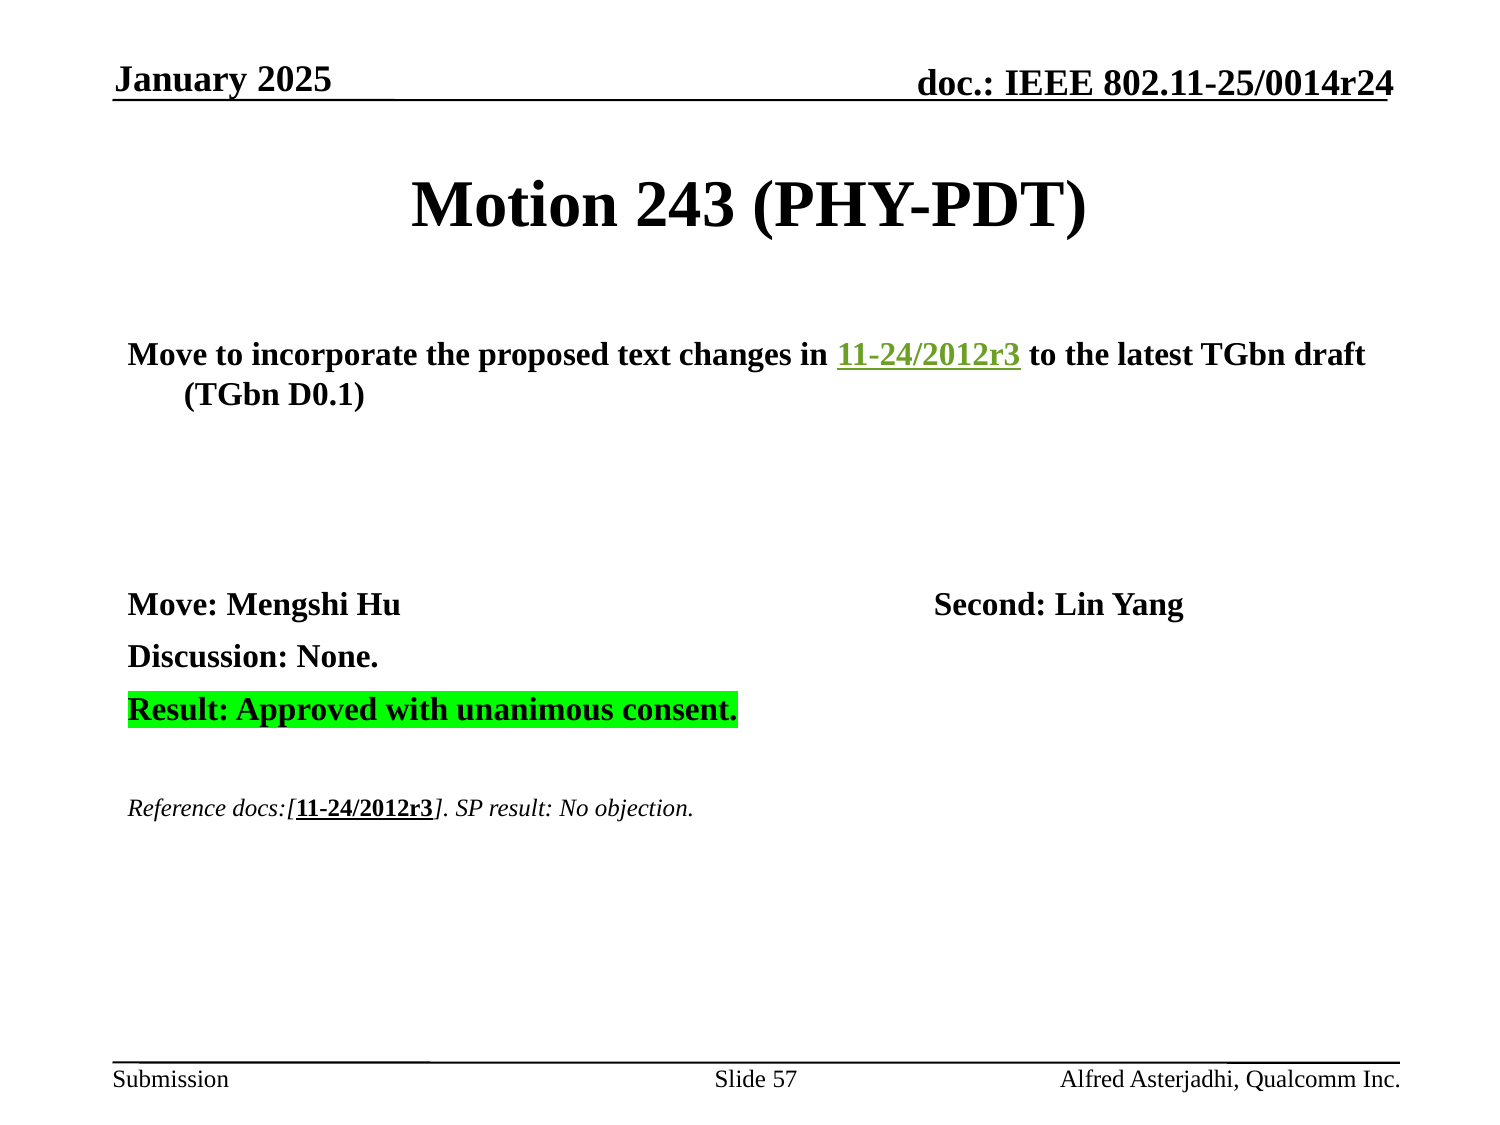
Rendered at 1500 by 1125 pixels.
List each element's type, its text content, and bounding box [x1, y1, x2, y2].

list Move to incorporate the proposed text changes in 11-24/2012r3 to the latest TGbn draft (TGbn D0.1) Move: Mengshi Hu Second: Lin Yang Discussion: None. Result: Approved with unanimous consent. Reference docs:[11-24/2012r3]. SP result: No objection. [112, 324, 1388, 1000]
slide_number Slide 57 [712, 1061, 800, 1123]
title Motion 243 (PHY-PDT) [112, 112, 1388, 288]
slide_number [114, 54, 423, 100]
footer Alfred Asterjadhi, Qualcomm Inc. [878, 1061, 1402, 1093]
